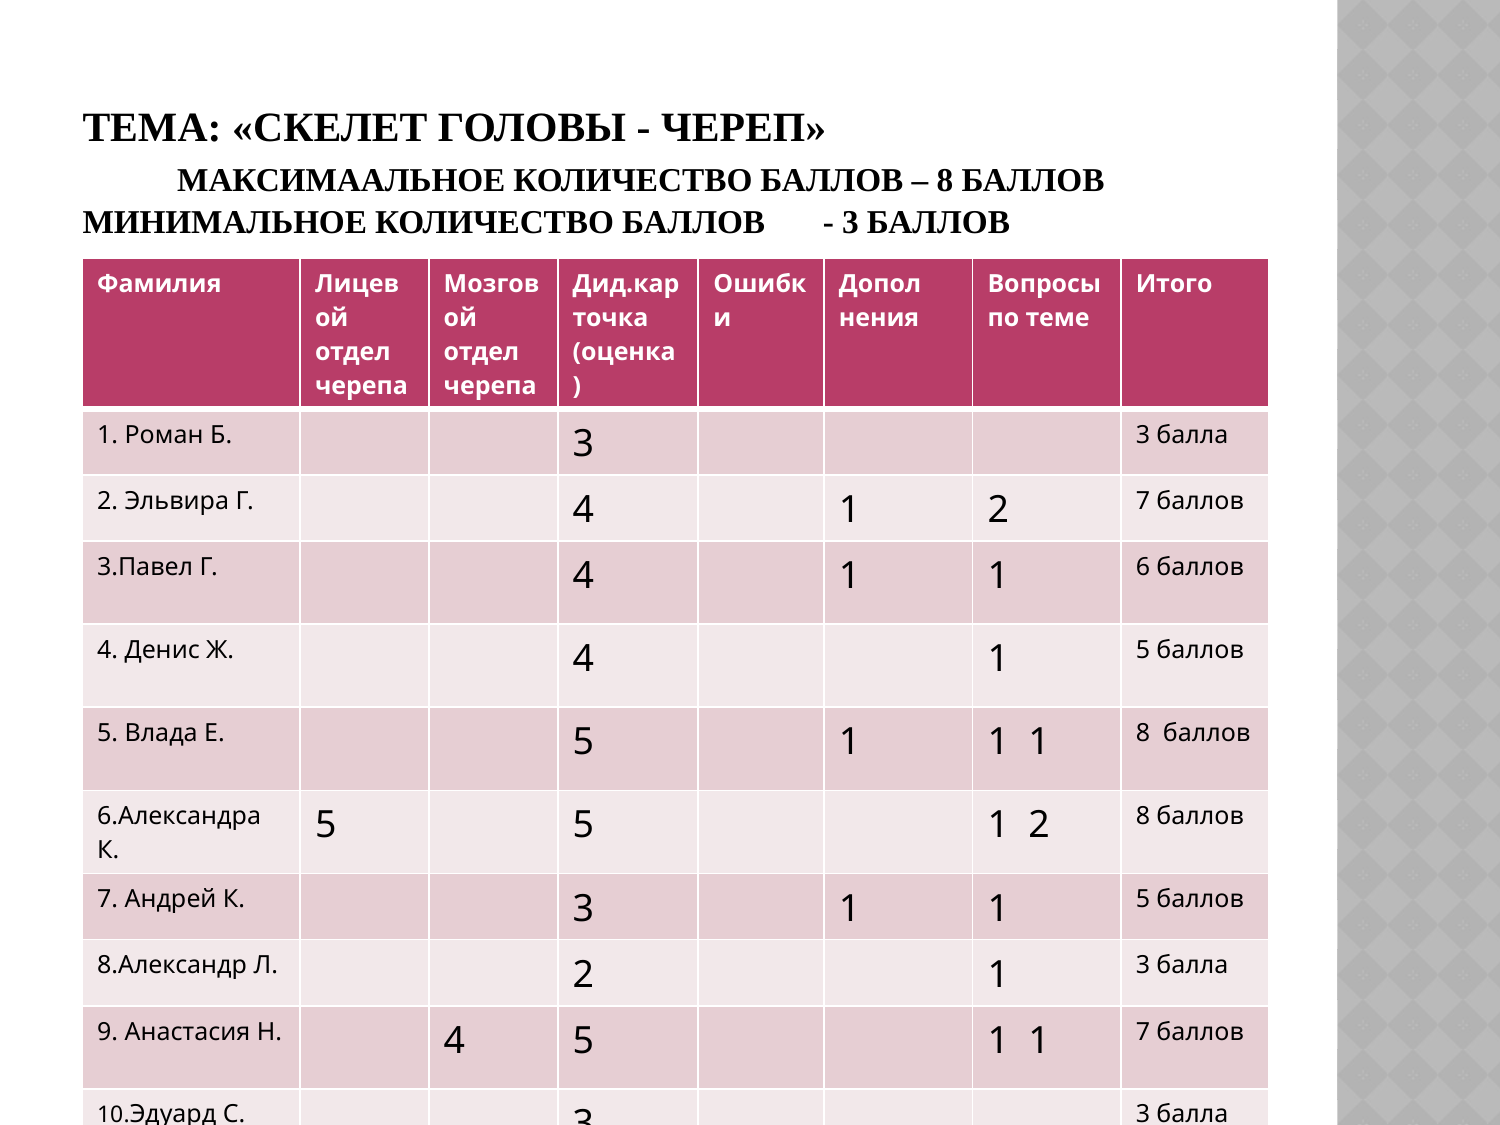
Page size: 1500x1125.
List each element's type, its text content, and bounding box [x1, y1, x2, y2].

table_cell [430, 791, 557, 873]
table_cell 2 [973, 476, 1120, 540]
table_cell [699, 791, 823, 873]
table_header Ошибки [699, 259, 823, 406]
table_cell 3.Павел Г. [83, 542, 299, 623]
table_cell 5 [301, 791, 428, 873]
table_cell 1 [825, 708, 972, 790]
table_cell 2 [559, 940, 697, 1005]
table_cell 7. Андрей К. [83, 874, 299, 939]
table_cell [699, 476, 823, 540]
table_header Вопросы по теме [973, 259, 1120, 406]
table_cell 3 балла [1122, 412, 1268, 474]
table_cell 1 [973, 940, 1120, 1005]
table_header Итого [1122, 259, 1268, 406]
table_cell 5 баллов [1122, 625, 1268, 706]
table_cell [430, 940, 557, 1005]
table_cell [301, 1007, 428, 1088]
table_cell [825, 625, 972, 706]
table_cell 1. Роман Б. [83, 412, 299, 474]
table_cell [430, 542, 557, 623]
table_cell [301, 940, 428, 1005]
table_cell 1 2 [973, 791, 1120, 873]
table_cell [301, 708, 428, 790]
table_cell [699, 940, 823, 1005]
table_cell 4 [559, 625, 697, 706]
table_cell 4. Денис Ж. [83, 625, 299, 706]
table_cell [430, 476, 557, 540]
table_cell 7 баллов [1122, 1007, 1268, 1088]
table_cell [699, 625, 823, 706]
table_cell [825, 940, 972, 1005]
table_cell 6.Александра К. [83, 791, 299, 873]
table_header Допол нения [825, 259, 972, 406]
table_cell 3 балла [1122, 1090, 1268, 1125]
table_cell [825, 412, 972, 474]
table_cell [430, 625, 557, 706]
table_cell 8 баллов [1122, 708, 1268, 790]
table_cell 3 [559, 1090, 697, 1125]
table_cell [699, 1090, 823, 1125]
table_cell 1 [825, 476, 972, 540]
table_header Мозговой отдел черепа [430, 259, 557, 406]
table_cell [430, 708, 557, 790]
table_cell 1 [825, 874, 972, 939]
table_cell [825, 1007, 972, 1088]
table_cell 1 [973, 625, 1120, 706]
table_cell 4 [559, 542, 697, 623]
table_header Дид.карточка (оценка) [559, 259, 697, 406]
table_cell 3 балла [1122, 940, 1268, 1005]
table_cell [825, 791, 972, 873]
table_cell 1 [973, 542, 1120, 623]
table_cell 3 [559, 412, 697, 474]
table_cell 1 1 [973, 1007, 1120, 1088]
table_cell [301, 874, 428, 939]
table_cell 5 [559, 791, 697, 873]
table_cell [699, 874, 823, 939]
table_cell [699, 412, 823, 474]
table_cell [699, 708, 823, 790]
table_cell [825, 1090, 972, 1125]
table_cell 6 баллов [1122, 542, 1268, 623]
table_cell 7 баллов [1122, 476, 1268, 540]
table_cell 5. Влада Е. [83, 708, 299, 790]
table_cell [973, 1090, 1120, 1125]
table_cell 5 [559, 1007, 697, 1088]
table_cell 10.Эдуард С. [83, 1090, 299, 1125]
table_cell 9. Анастасия Н. [83, 1007, 299, 1088]
title Тема: «Скелет головы - череп» Максимаальное количество баллов – 8 баллов минимальное количество баллов - 3 баллов [75, 52, 1263, 240]
table_cell [301, 412, 428, 474]
table_cell 2. Эльвира Г. [83, 476, 299, 540]
table_cell 4 [559, 476, 697, 540]
table_cell 4 [430, 1007, 557, 1088]
table_cell [699, 542, 823, 623]
table_header Лицевой отдел черепа [301, 259, 428, 406]
table_header Фамилия [83, 259, 299, 406]
table_cell [699, 1007, 823, 1088]
table_cell 1 [973, 874, 1120, 939]
table_cell [301, 625, 428, 706]
table_cell [301, 1090, 428, 1125]
table_cell 3 [559, 874, 697, 939]
table_cell 8 баллов [1122, 791, 1268, 873]
table_cell [430, 1090, 557, 1125]
table_cell 1 1 [973, 708, 1120, 790]
table_cell 8.Александр Л. [83, 940, 299, 1005]
table_cell [301, 542, 428, 623]
table_cell [430, 412, 557, 474]
table_cell [973, 412, 1120, 474]
table_cell 1 [825, 542, 972, 623]
table_cell 5 баллов [1122, 874, 1268, 939]
table_cell [301, 476, 428, 540]
table_cell [430, 874, 557, 939]
table_cell 5 [559, 708, 697, 790]
